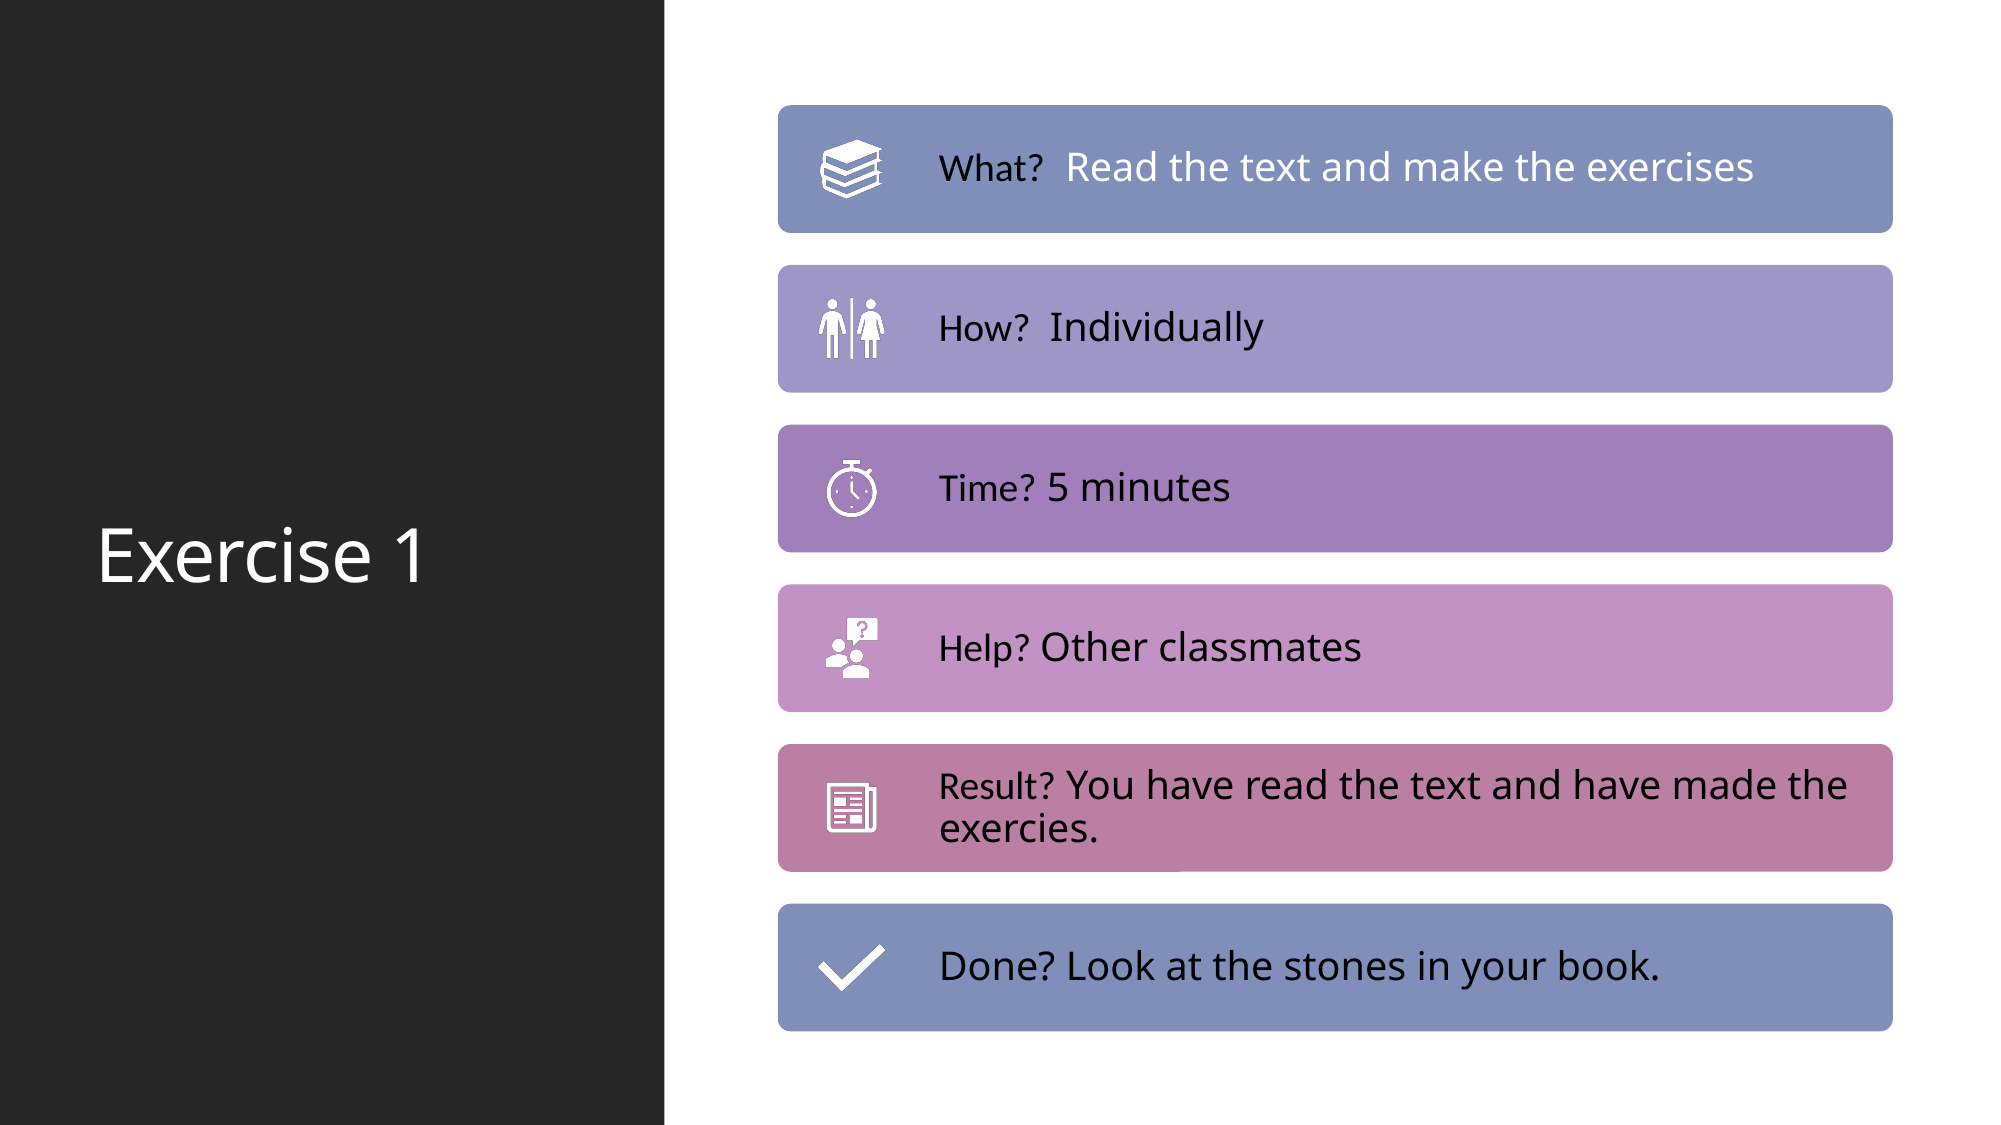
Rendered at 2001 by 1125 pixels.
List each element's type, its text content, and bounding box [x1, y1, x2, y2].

text_box [0, 0, 666, 1125]
text_box [666, 0, 2000, 1125]
title Exercise 1 [80, 84, 587, 1032]
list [777, 104, 1894, 1033]
